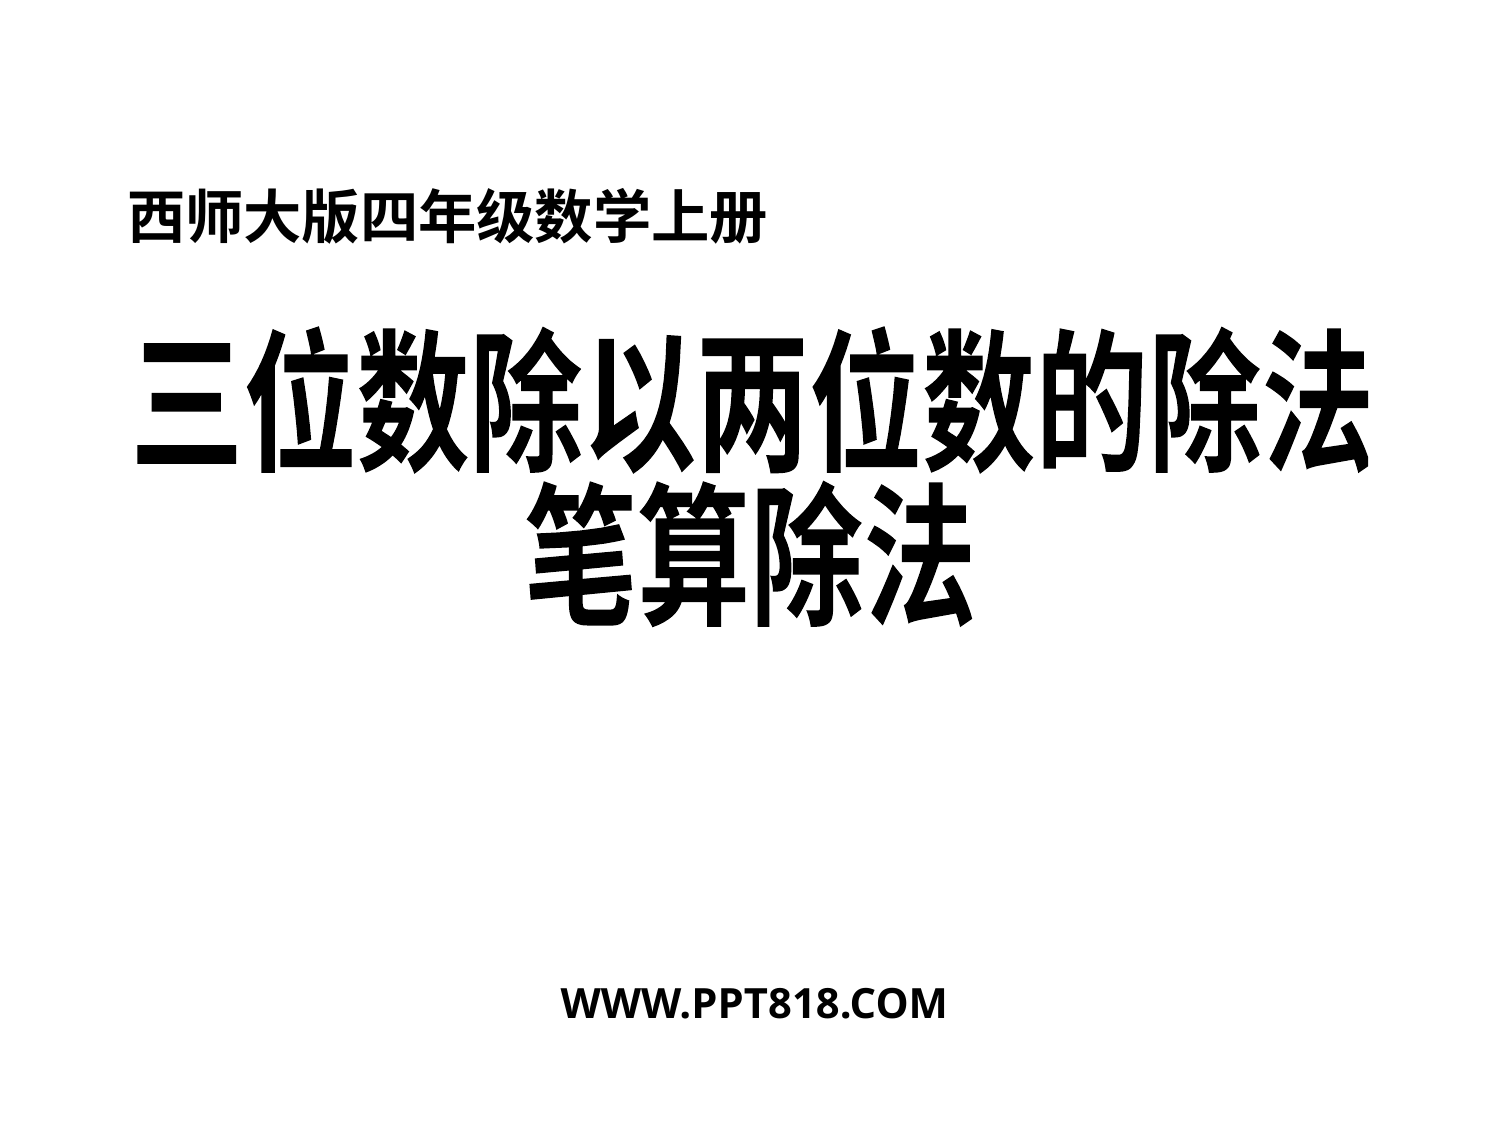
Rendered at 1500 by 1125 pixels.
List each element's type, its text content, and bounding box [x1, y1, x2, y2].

text_box 西师大版四年级数学上册 [112, 172, 975, 258]
text_box WWW.PPT818.COM [489, 964, 1020, 1034]
